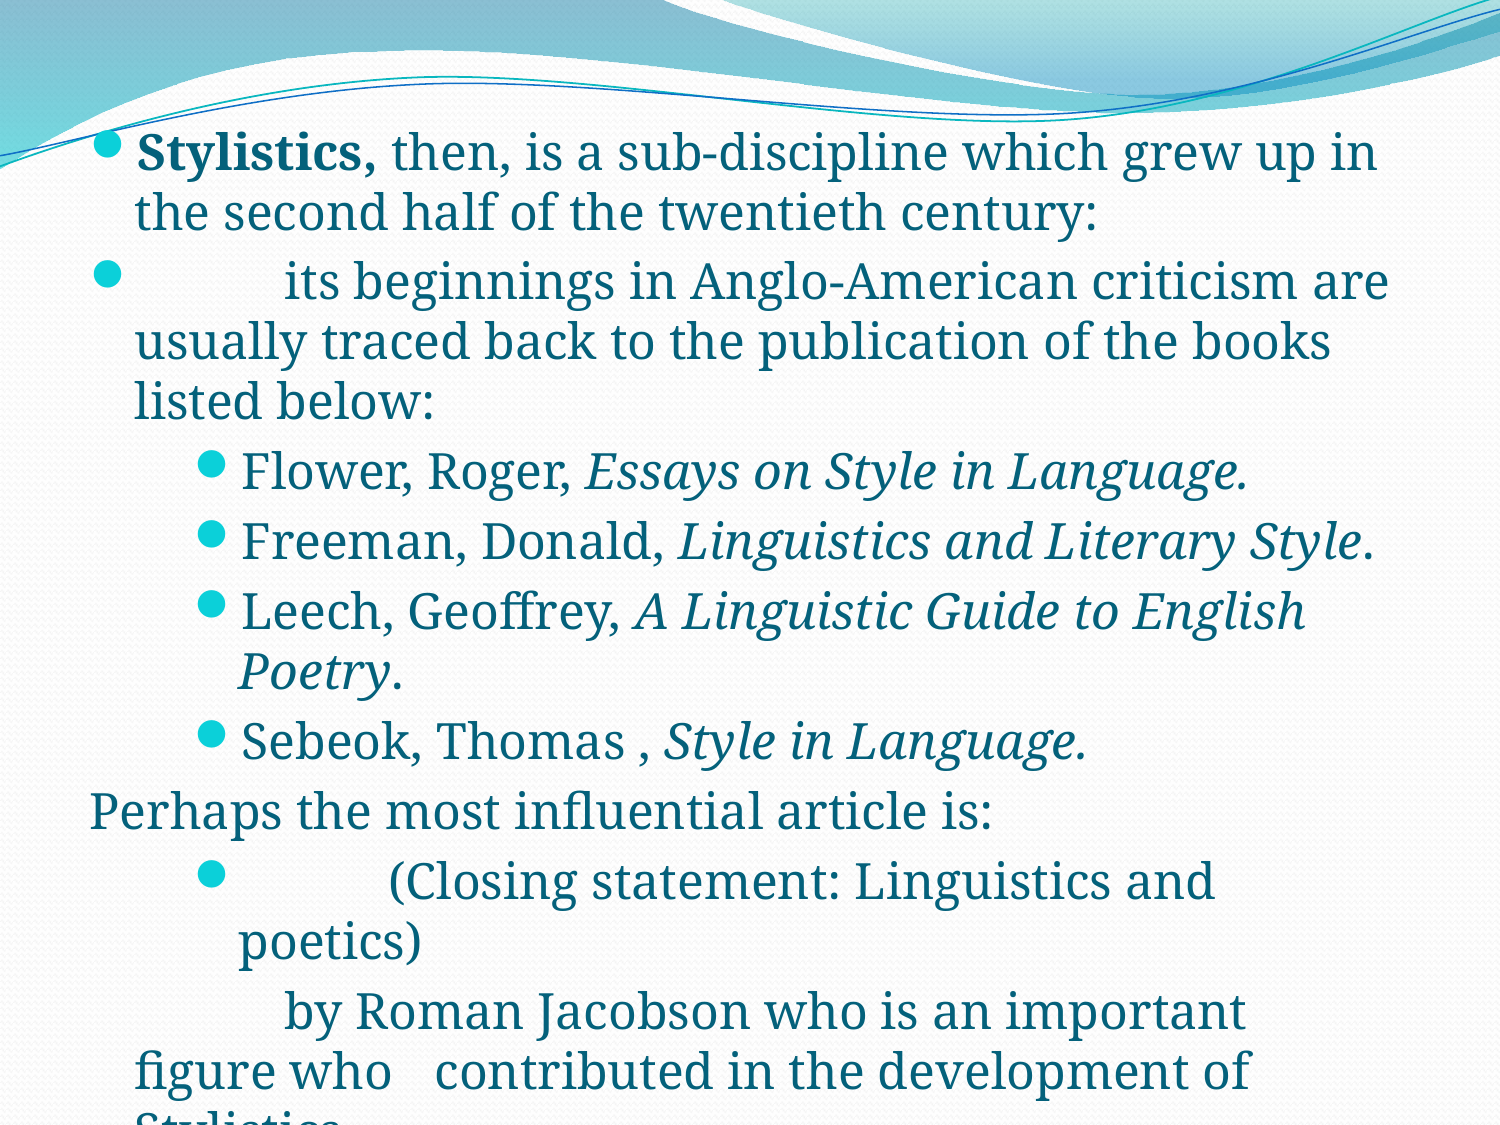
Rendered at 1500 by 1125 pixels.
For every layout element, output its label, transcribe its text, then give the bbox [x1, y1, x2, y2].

list Stylistics, then, is a sub-discipline which grew up in the second half of the twentieth century: its beginnings in Anglo-American criticism are usually traced back to the publication of the books listed below: Flower, Roger, Essays on Style in Language. Freeman, Donald, Linguistics and Literary Style. Leech, Geoffrey, A Linguistic Guide to English Poetry. Sebeok, Thomas , Style in Language. Perhaps the most influential article is: (Closing statement: Linguistics and poetics) by Roman Jacobson who is an important figure who contributed in the development of Stylistics. [75, 112, 1413, 1025]
